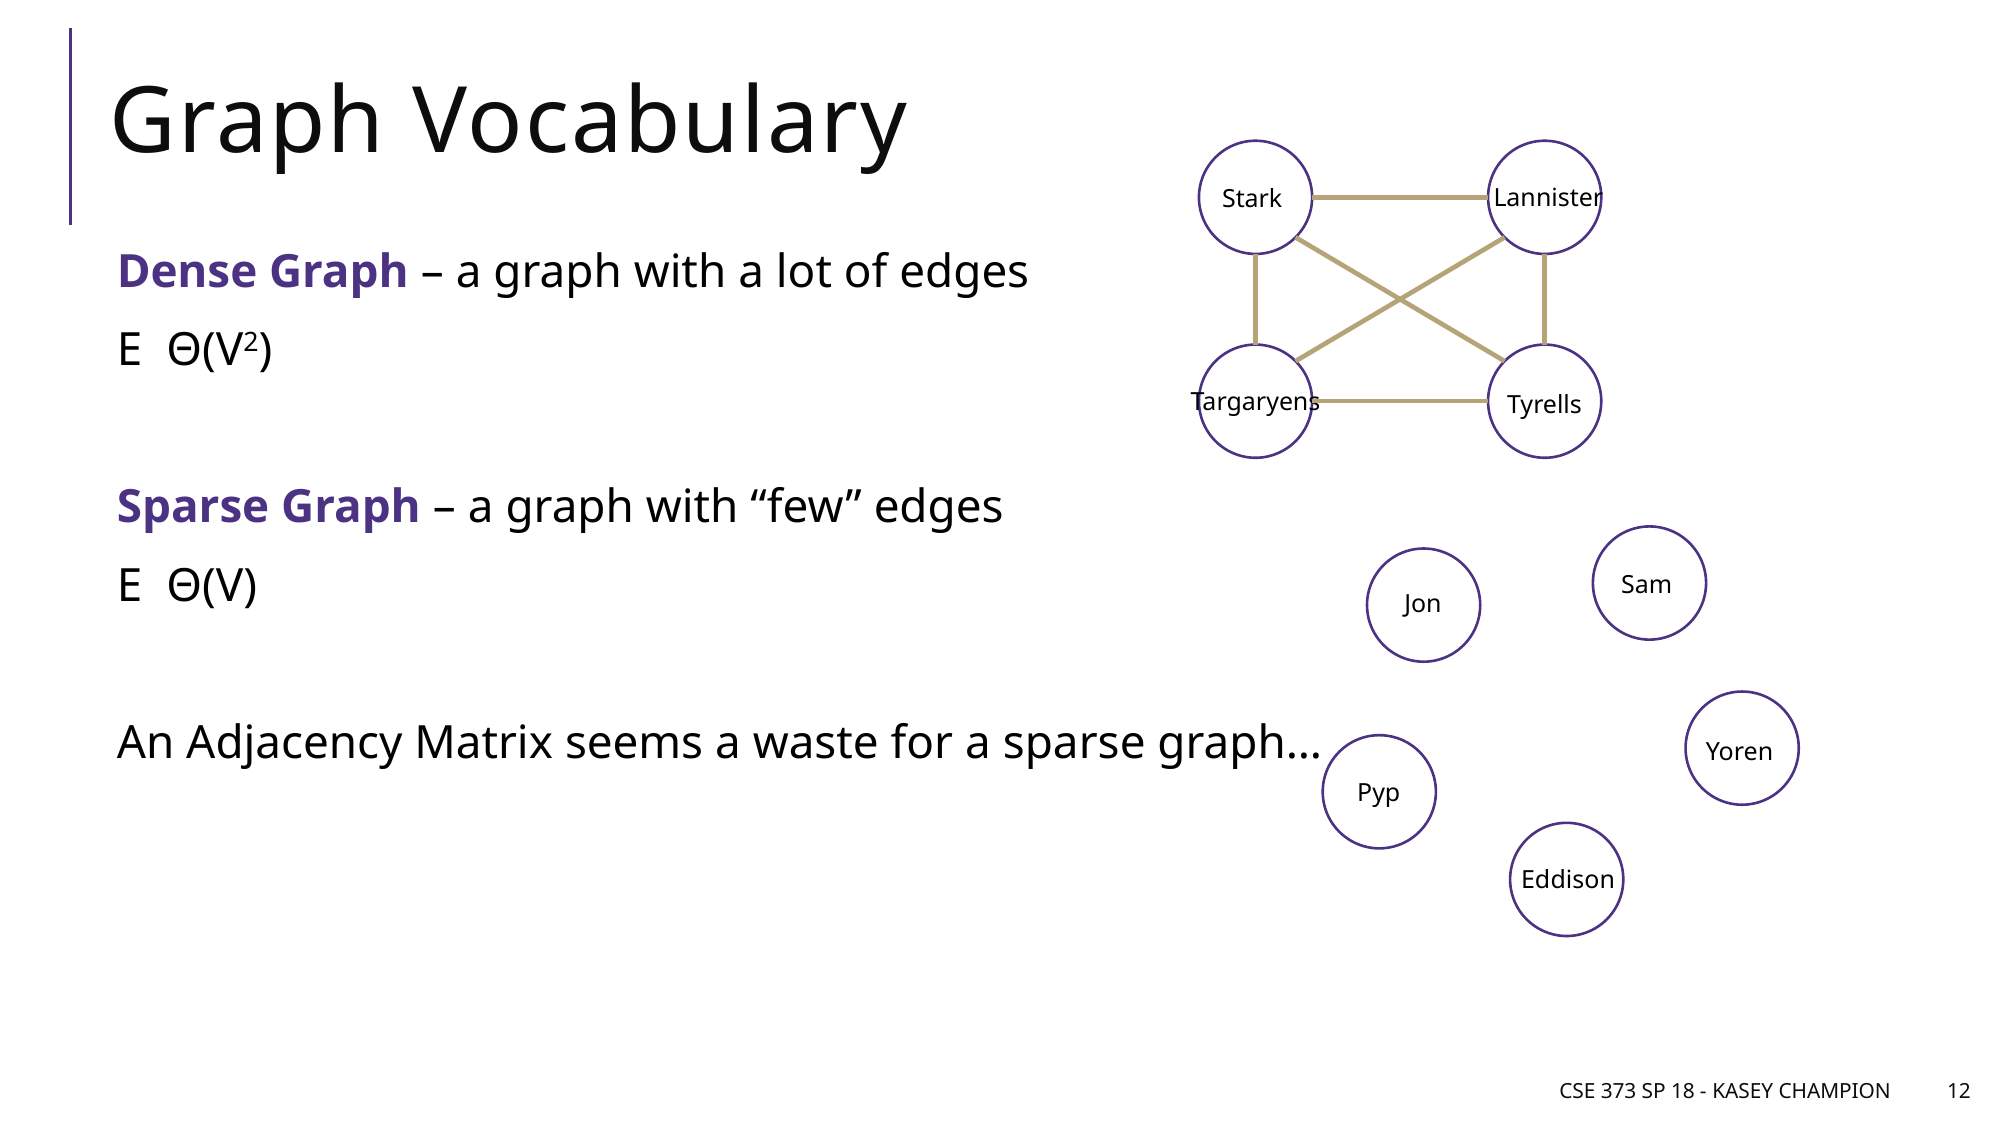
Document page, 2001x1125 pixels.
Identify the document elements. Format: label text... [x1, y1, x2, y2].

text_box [1295, 237, 1505, 362]
text_box Eddison [1506, 856, 1630, 902]
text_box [1592, 526, 1707, 640]
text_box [1366, 548, 1481, 662]
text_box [1322, 734, 1437, 849]
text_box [1685, 691, 1799, 805]
text_box [1513, 821, 1620, 856]
footer CSE 373 SP 18 - Kasey Champion [937, 1069, 1906, 1115]
title Graph Vocabulary [94, 43, 1930, 210]
slide_number 12 [1916, 1069, 1986, 1115]
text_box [1181, 140, 1613, 459]
text_box [1513, 902, 1621, 938]
